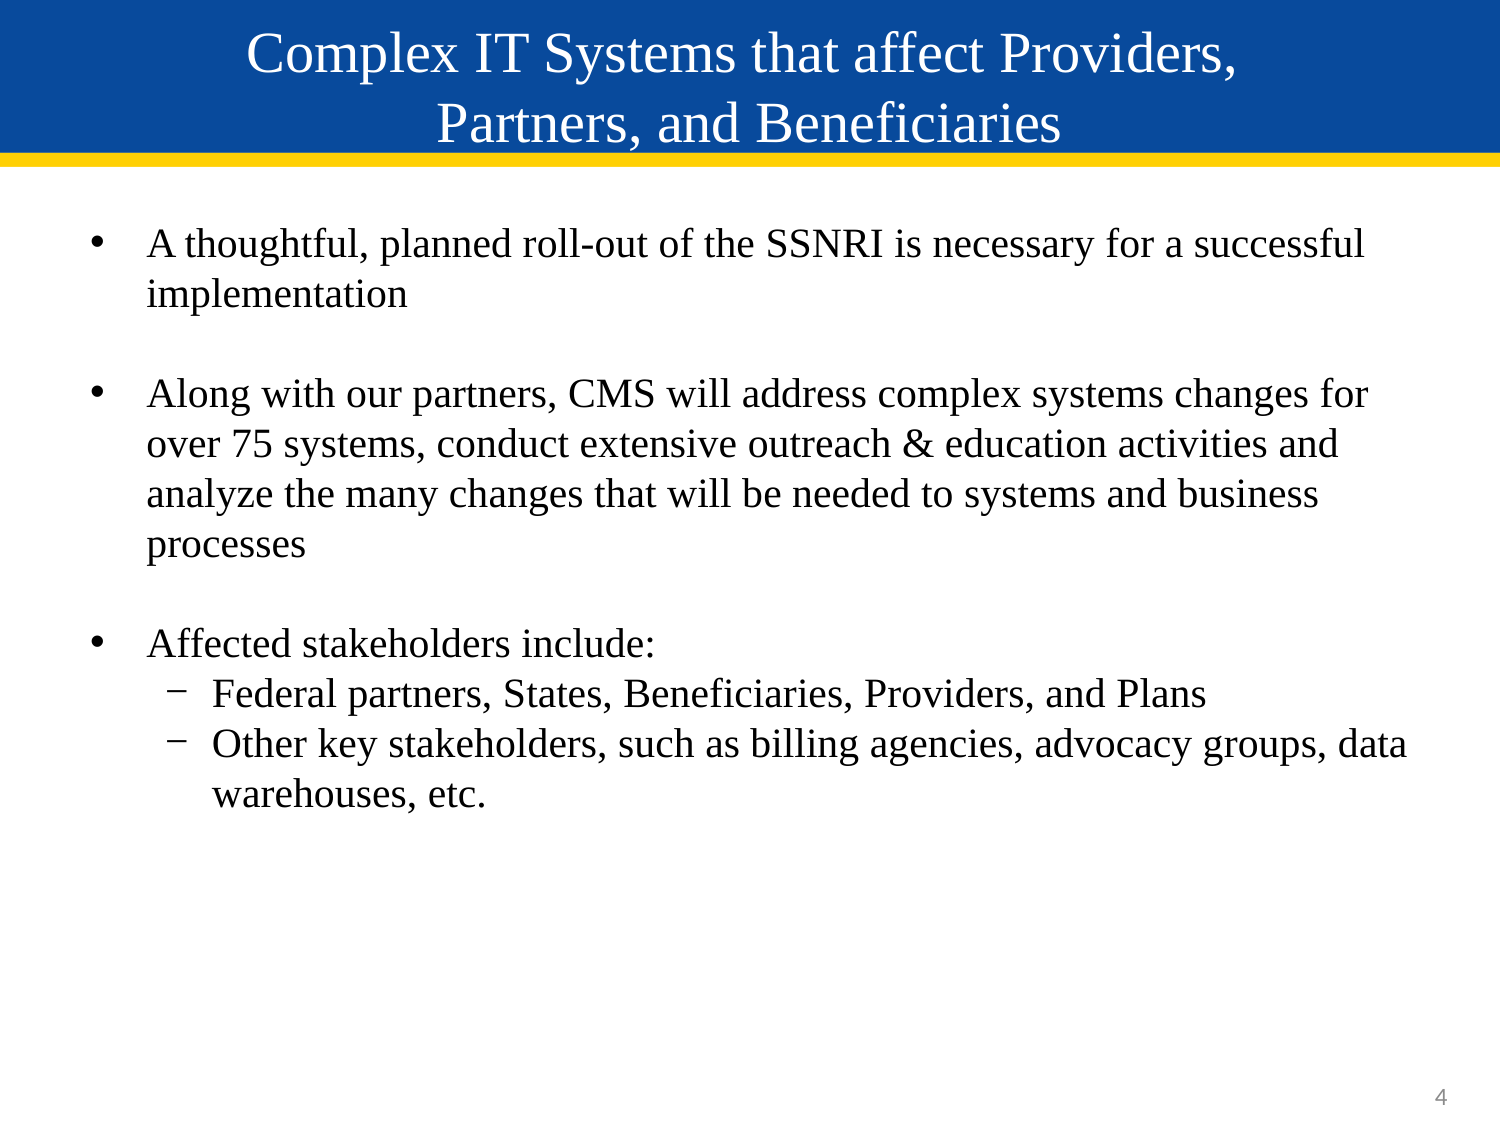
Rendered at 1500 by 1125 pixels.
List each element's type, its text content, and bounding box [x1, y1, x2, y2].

list A thoughtful, planned roll-out of the SSNRI is necessary for a successful implementation Along with our partners, CMS will address complex systems changes for over 75 systems, conduct extensive outreach & education activities and analyze the many changes that will be needed to systems and business processes Affected stakeholders include: Federal partners, States, Beneficiaries, Providers, and Plans Other key stakeholders, such as billing agencies, advocacy groups, data warehouses, etc. [75, 208, 1425, 1005]
title Complex IT Systems that affect Providers, Partners, and Beneficiaries [0, 22, 1500, 137]
slide_number 4 [1112, 1065, 1463, 1125]
